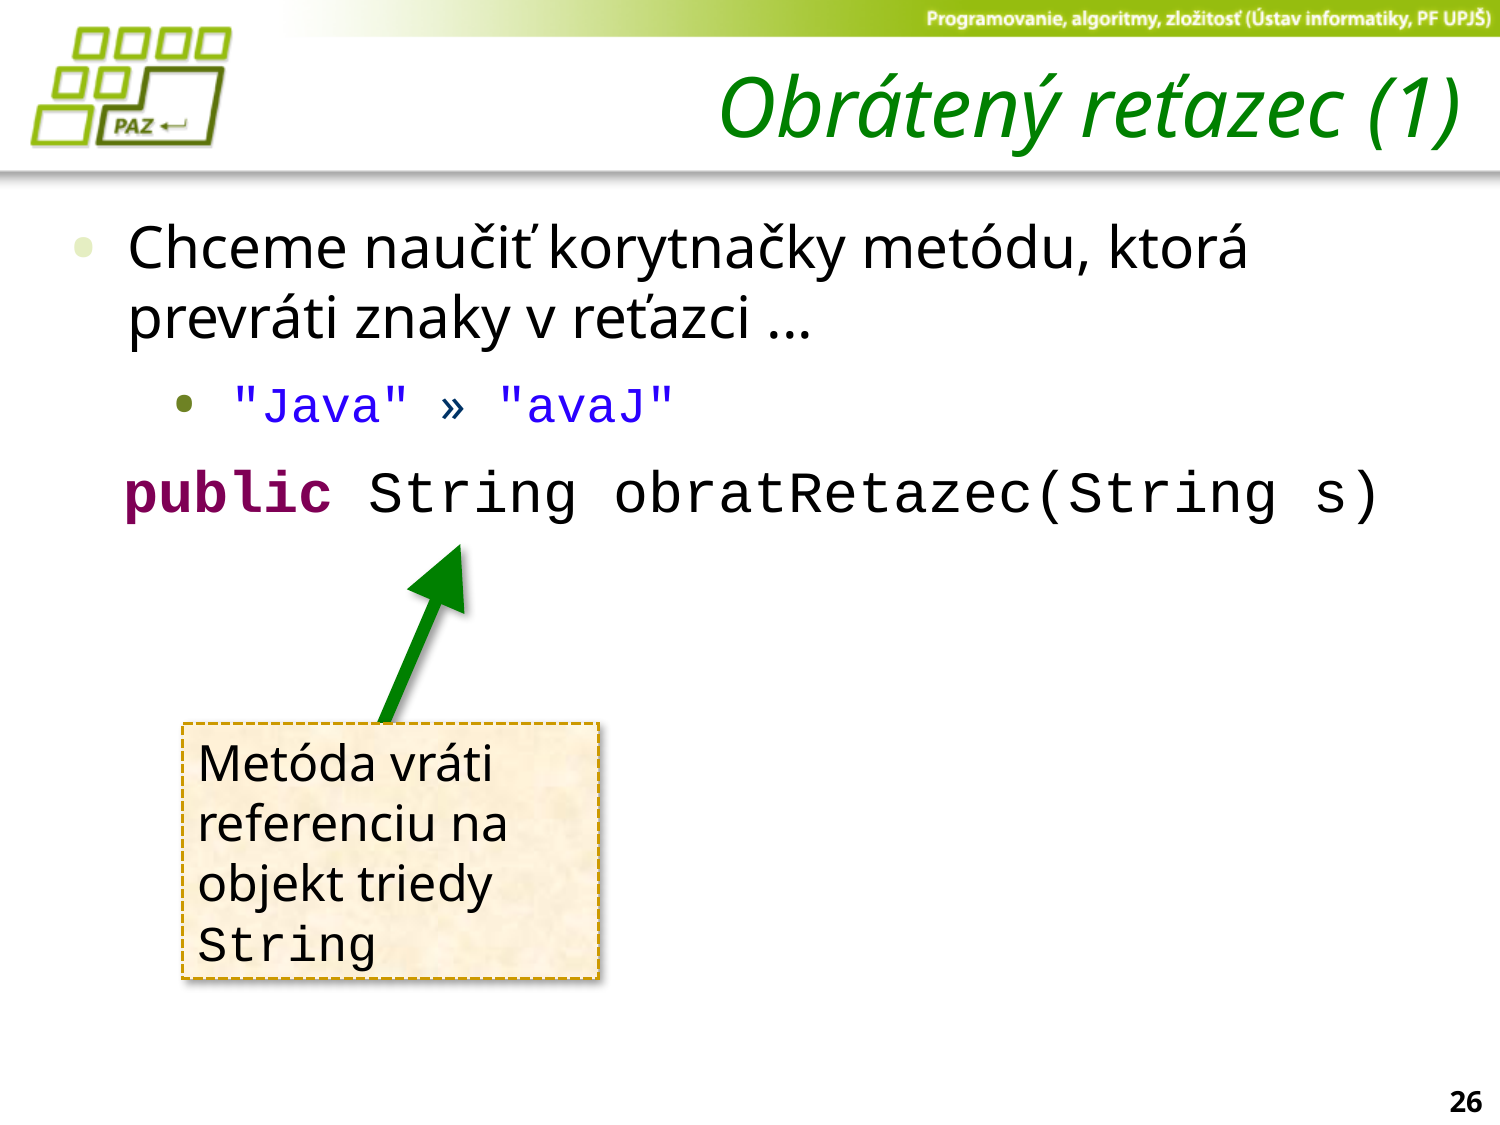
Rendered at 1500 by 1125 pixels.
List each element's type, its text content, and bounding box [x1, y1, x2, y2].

picture [0, 0, 1500, 1125]
list Chceme naučiť korytnačky metódu, ktorá prevráti znaky v reťazci ... "Java" » "avaJ" public String obratRetazec(String s) [53, 202, 1454, 1080]
text_box [384, 544, 462, 721]
text_box Metóda vráti referenciu na objekt triedy String [182, 723, 599, 979]
title Obrátený reťazec (1) [343, 46, 1477, 135]
